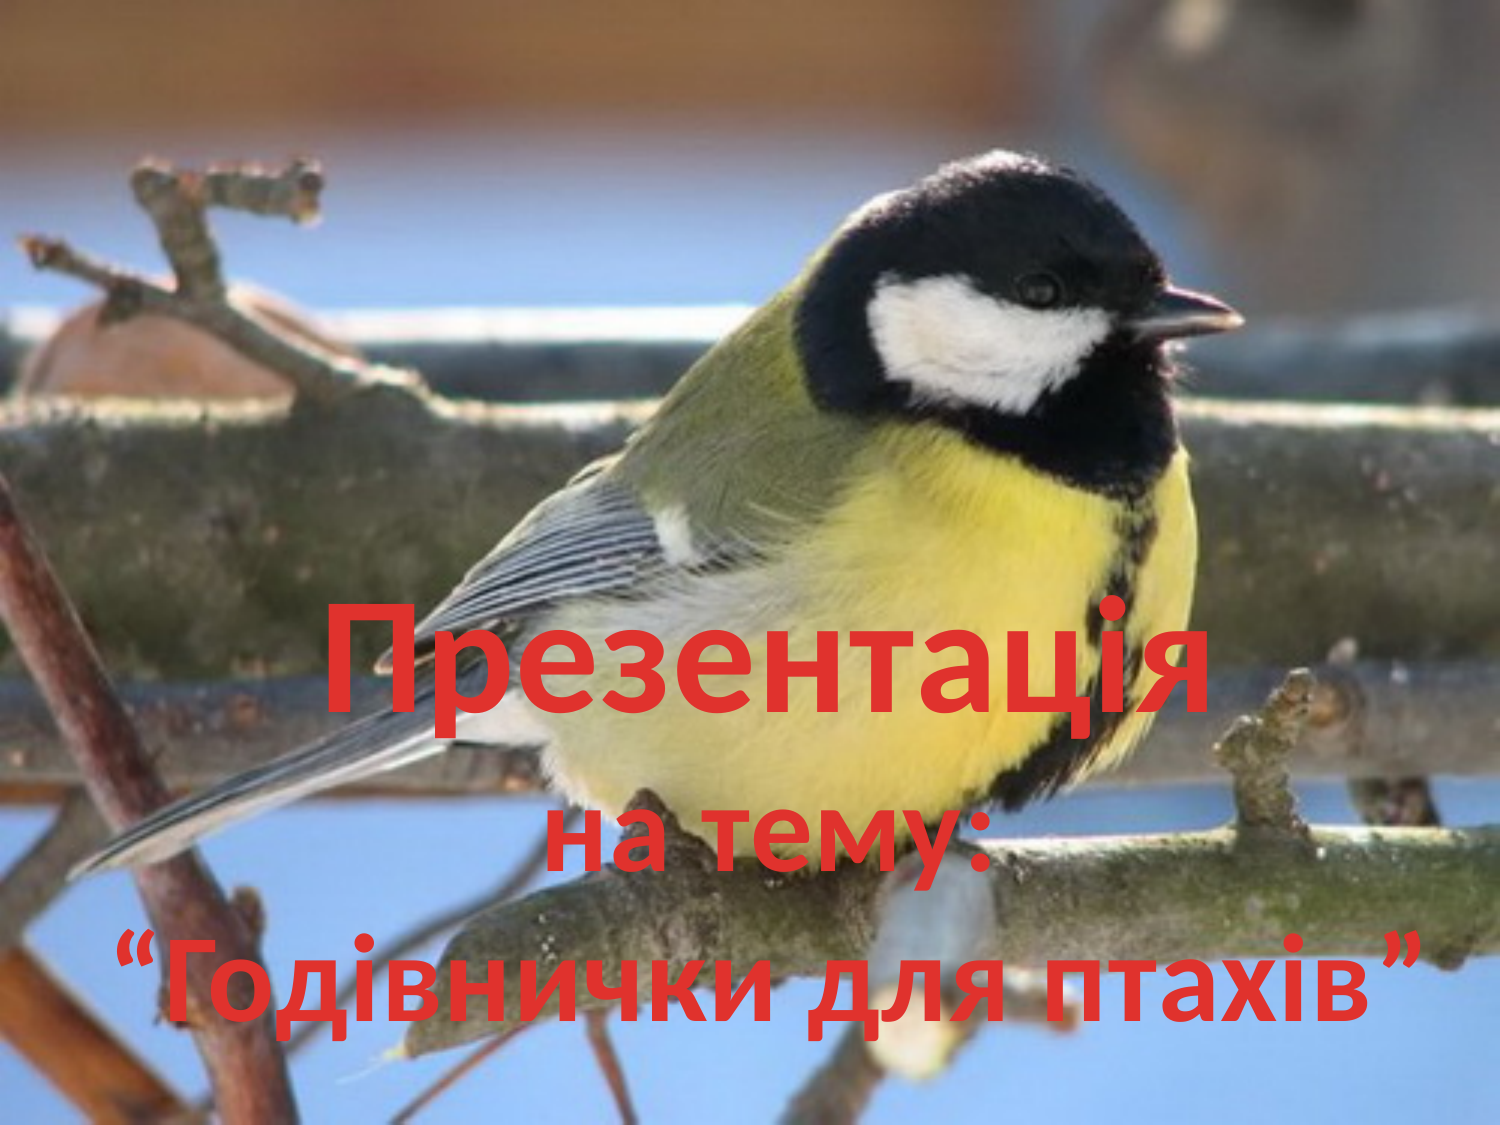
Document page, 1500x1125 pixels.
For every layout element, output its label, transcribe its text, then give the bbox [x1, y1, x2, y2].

text_box Презентація на тему: “Годівнички для птахів” [93, 538, 1446, 1054]
picture [0, 0, 1500, 1125]
